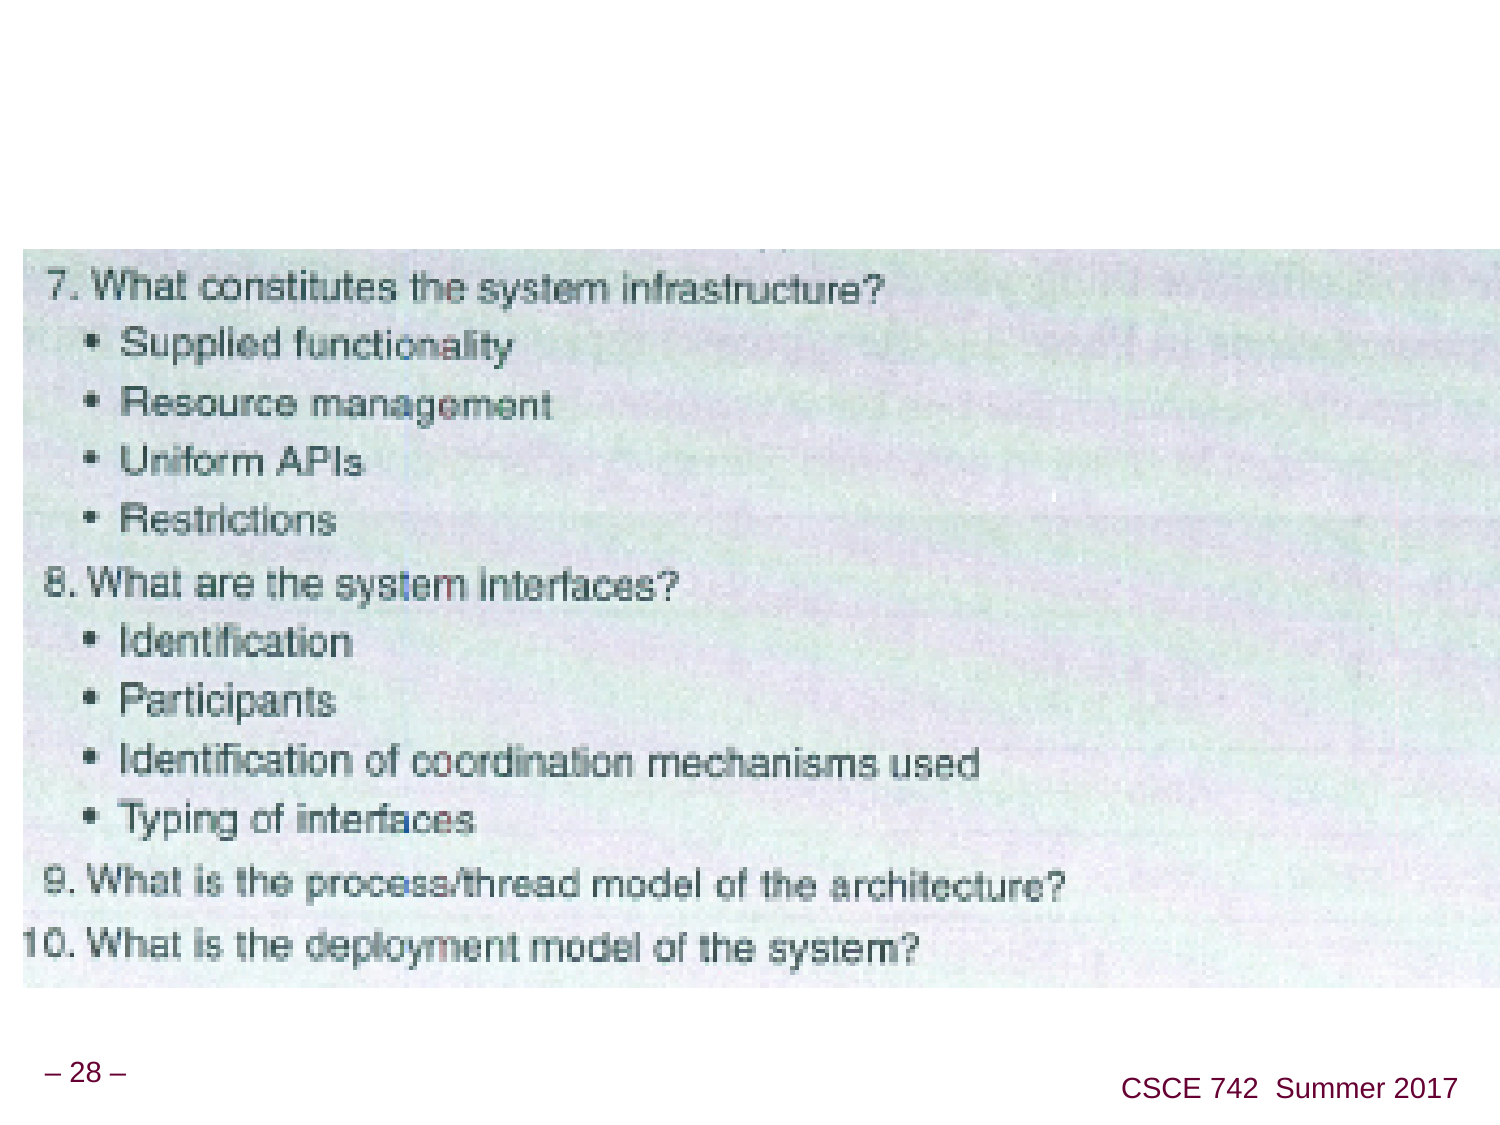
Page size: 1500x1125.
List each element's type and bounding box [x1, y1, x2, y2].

list [22, 249, 1500, 988]
